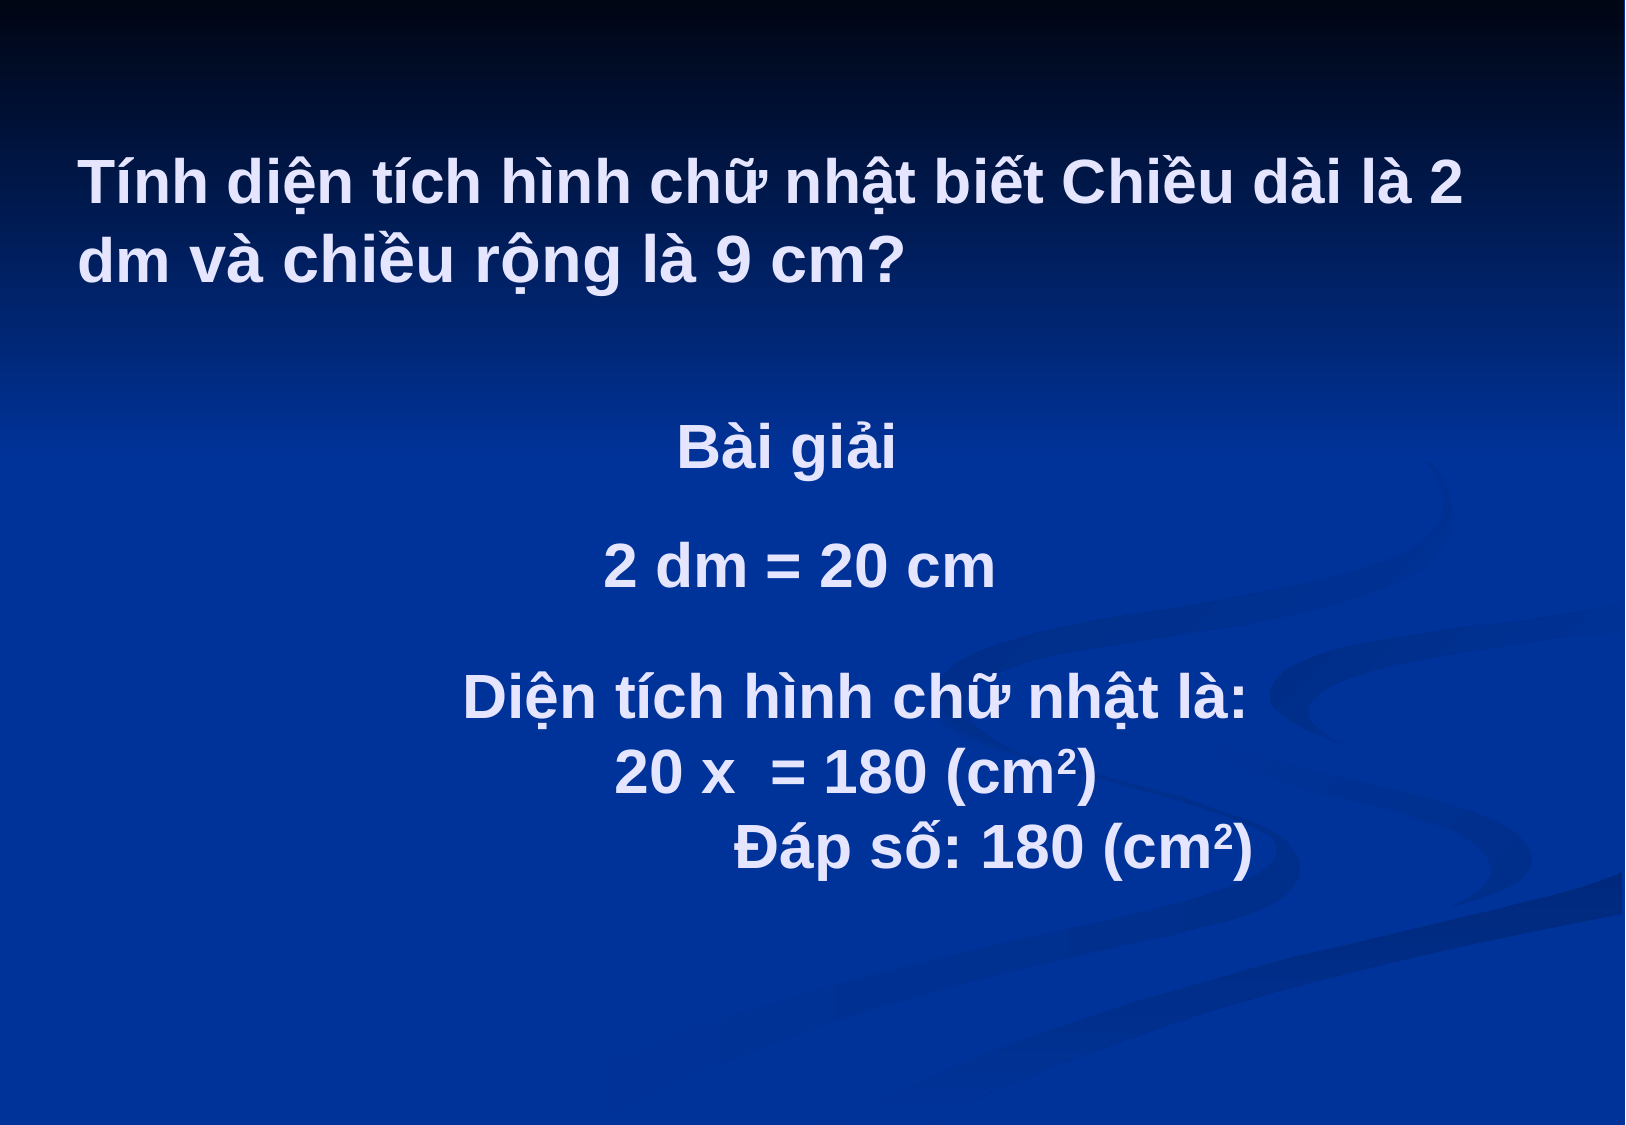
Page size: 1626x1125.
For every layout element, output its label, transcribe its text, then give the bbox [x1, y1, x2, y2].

text_box 2 dm = 20 cm [49, 512, 1550, 613]
title Tính diện tích hình chữ nhật biết Chiều dài là 2 dm và chiều rộng là 9 cm? [62, 124, 1563, 313]
text_box Bài giải [37, 387, 1538, 500]
text_box Diện tích hình chữ nhật là: 20 x = 180 (cm2) Đáp số: 180 (cm2) [125, 624, 1588, 988]
